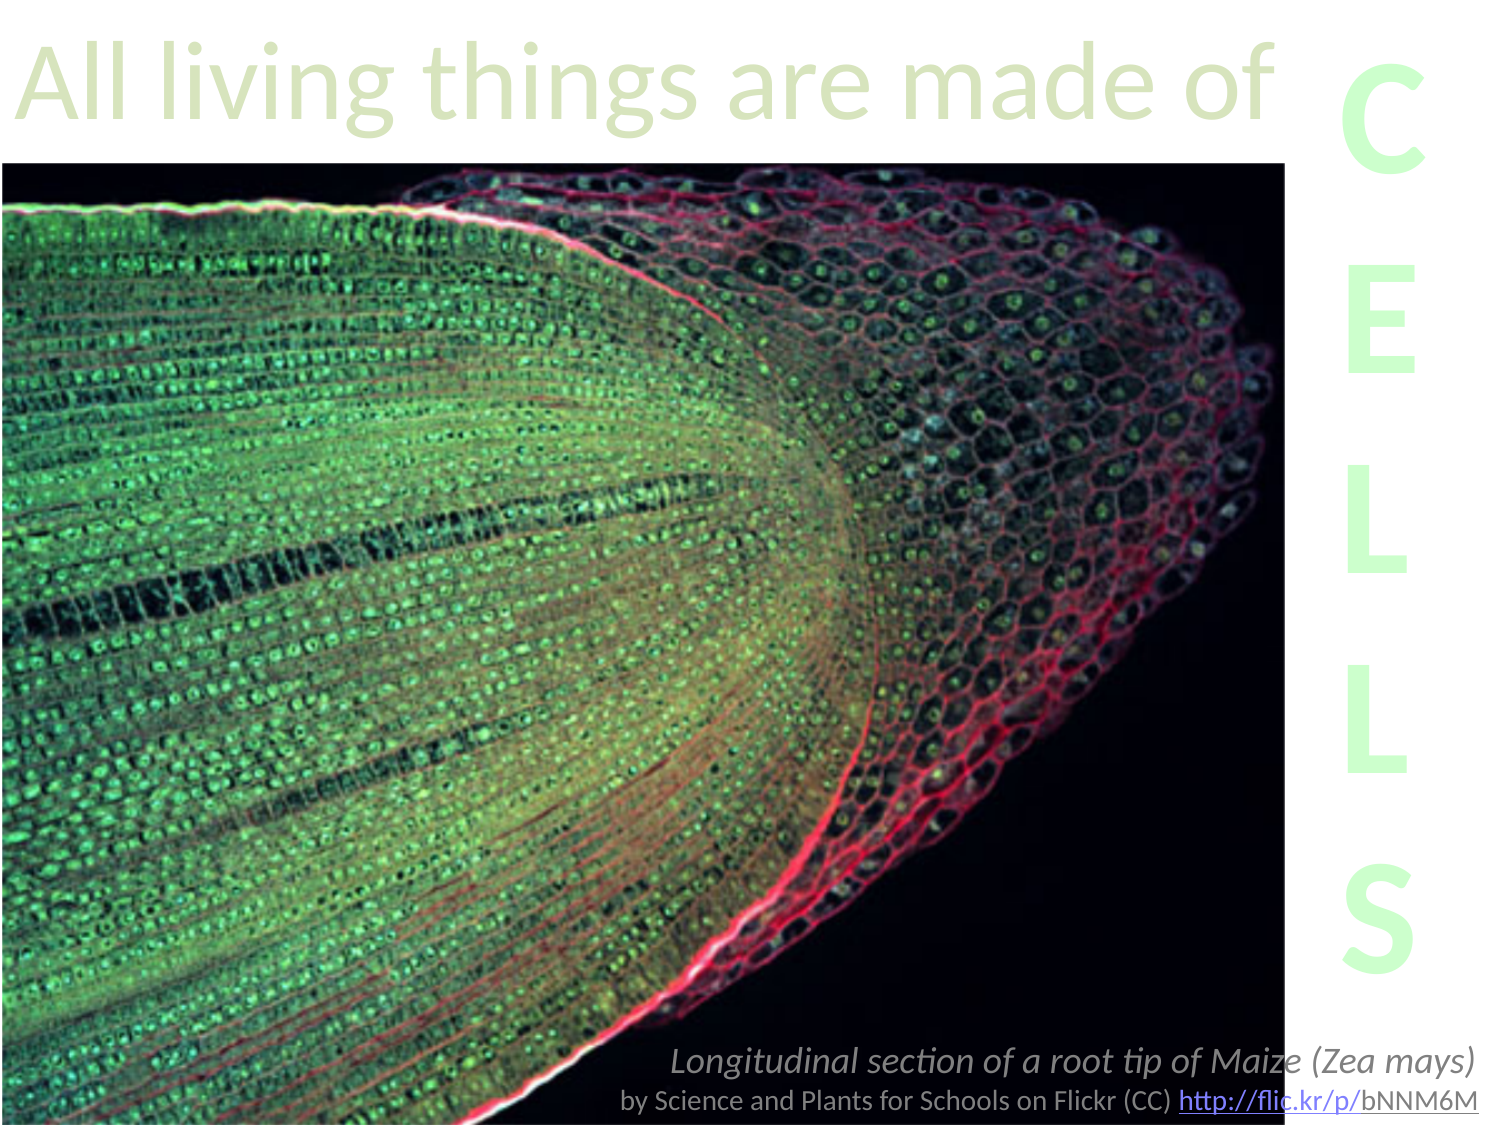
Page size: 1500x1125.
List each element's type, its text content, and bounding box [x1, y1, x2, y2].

text_box Longitudinal section of a root tip of Maize (Zea mays) by Science and Plants for Schools on Flickr (CC) http://flic.kr/p/bNNM6M [1290, 1029, 1500, 1124]
text_box All living things are made of [0, 0, 1300, 150]
picture [1, 162, 1286, 1125]
text_box C E L L S [1324, 0, 1475, 1015]
